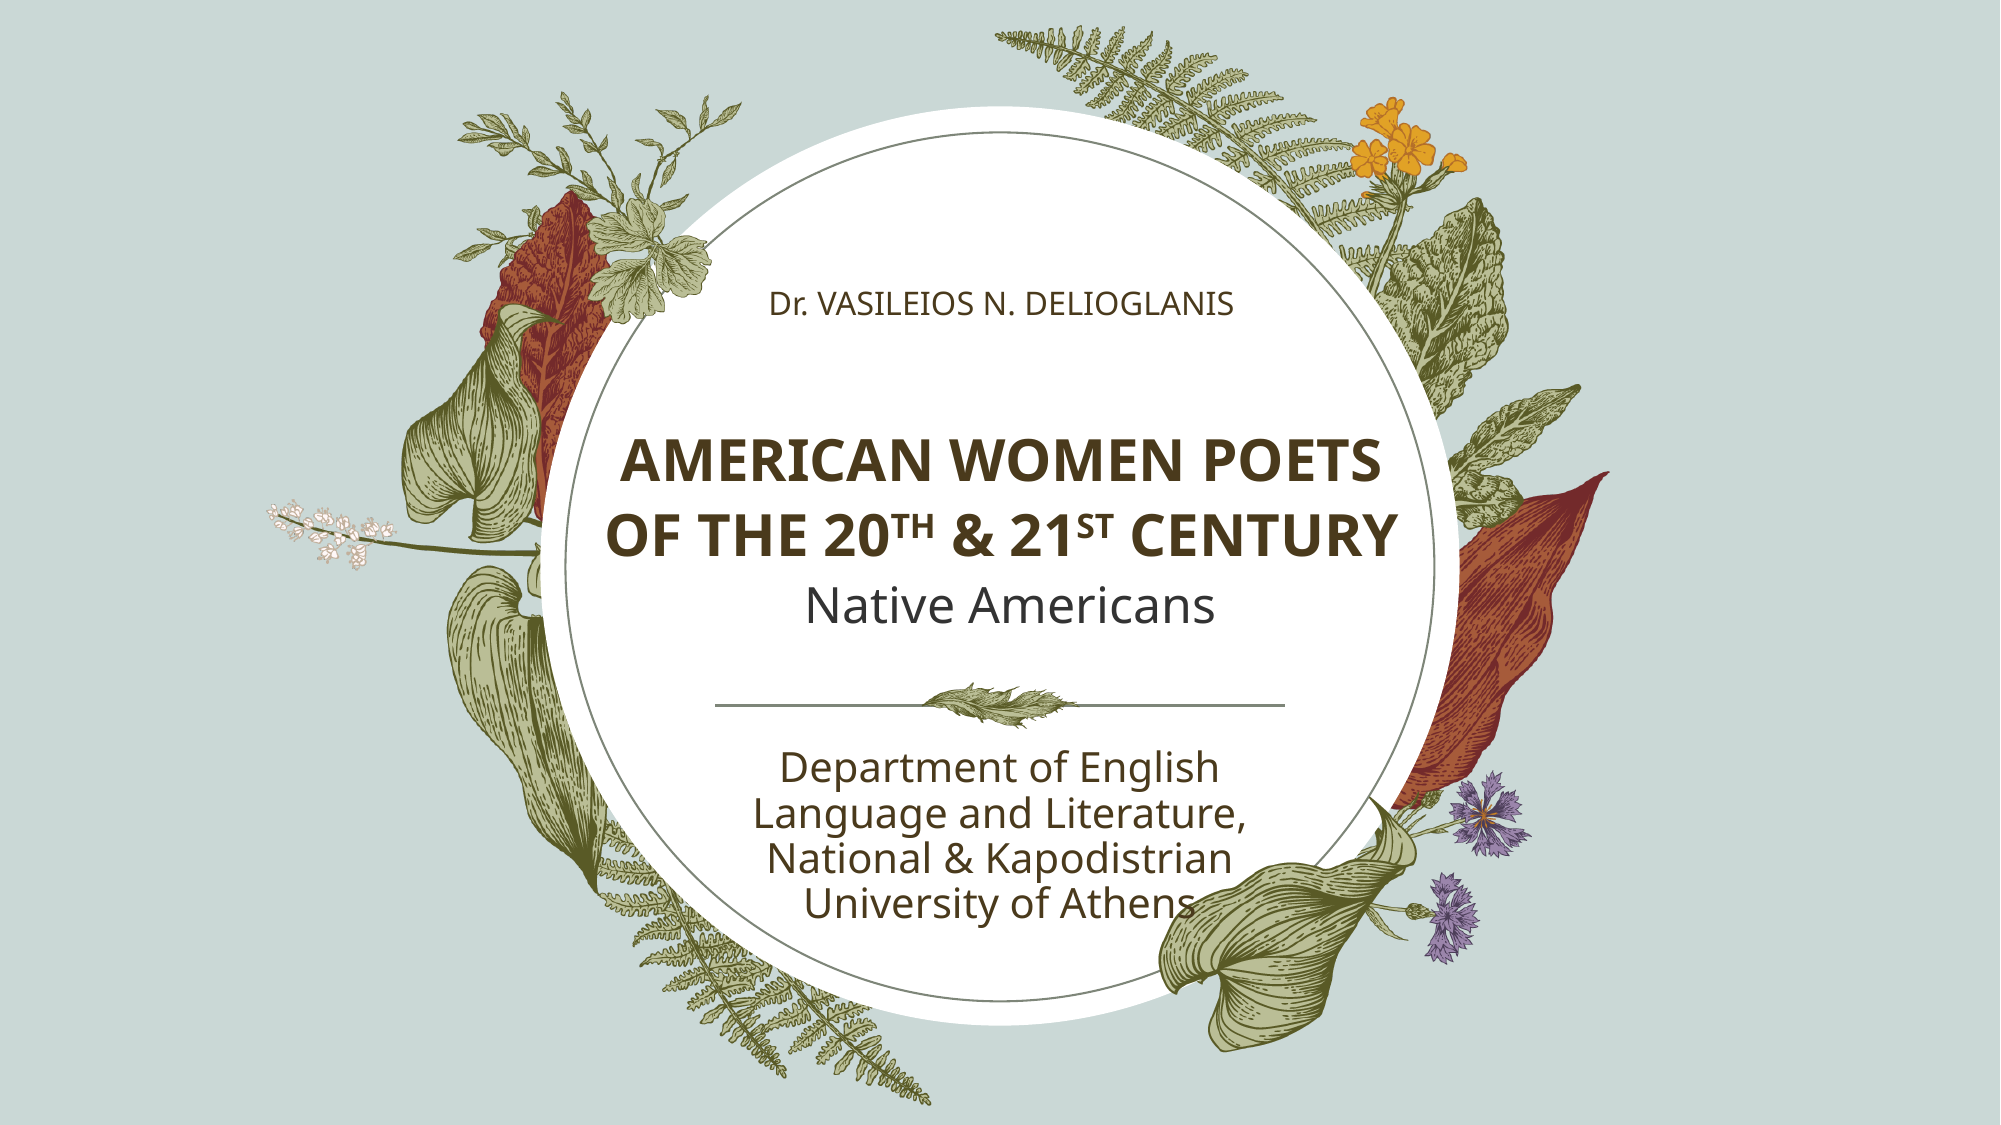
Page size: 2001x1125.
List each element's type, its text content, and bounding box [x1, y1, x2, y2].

subtitle Dr. VASILEIOS N. DELIOGLANIS [742, 280, 1262, 352]
text_box Department of English Language and Literature, National & Kapodistrian University of Athens [706, 739, 1294, 959]
picture [248, 0, 1626, 1125]
title AMERICAN WOMEN POETS OF THE 20TH & 21ST CENTURY [584, 396, 1419, 576]
text_box Native Americans [638, 572, 1383, 714]
